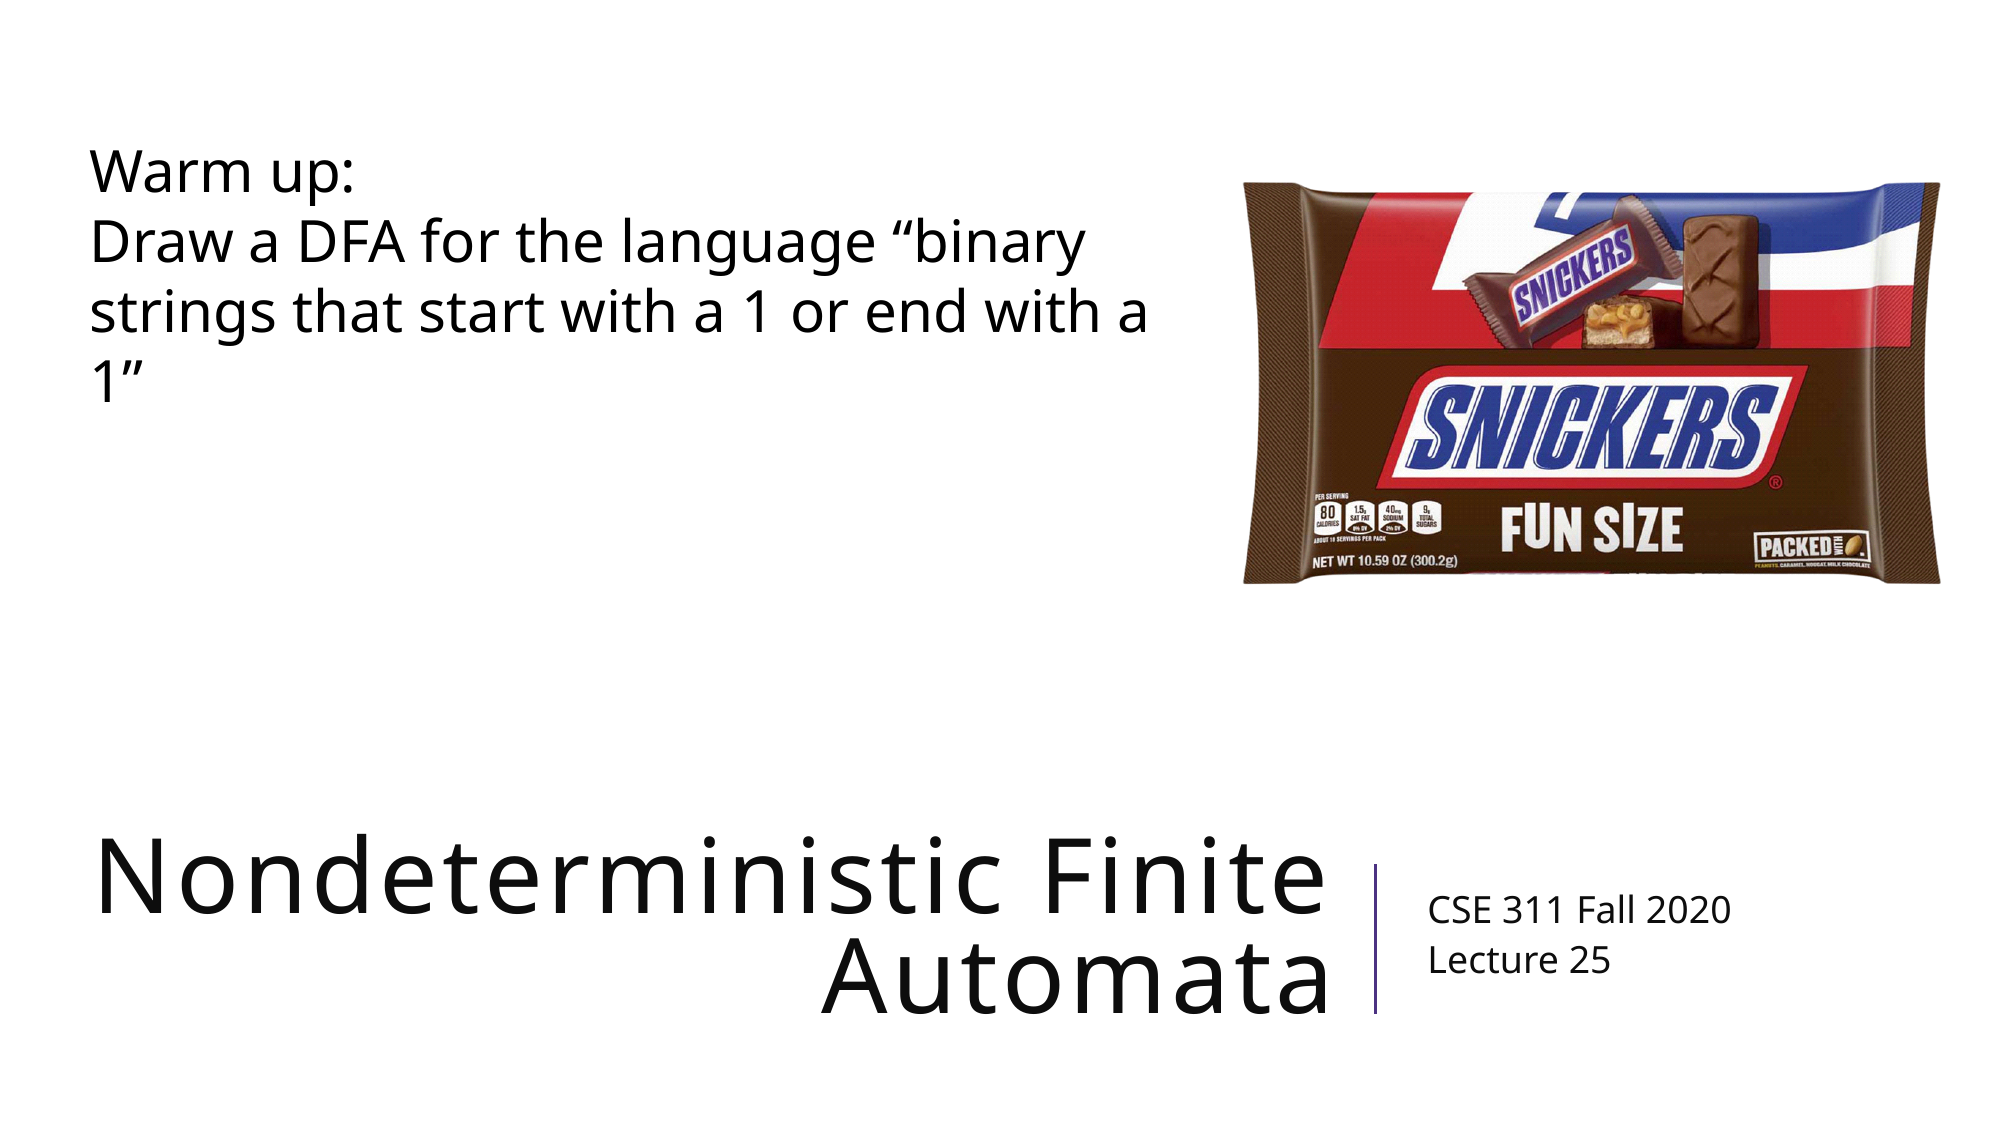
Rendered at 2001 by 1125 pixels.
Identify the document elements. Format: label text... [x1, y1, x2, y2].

picture [1224, 15, 1960, 751]
text_box Warm up: Draw a DFA for the language “binary strings that start with a 1 or end with a 1” [74, 126, 1202, 422]
subtitle CSE 311 Fall 2020 Lecture 25 [1412, 813, 1938, 1054]
title Nondeterministic Finite Automata [75, 813, 1350, 1054]
